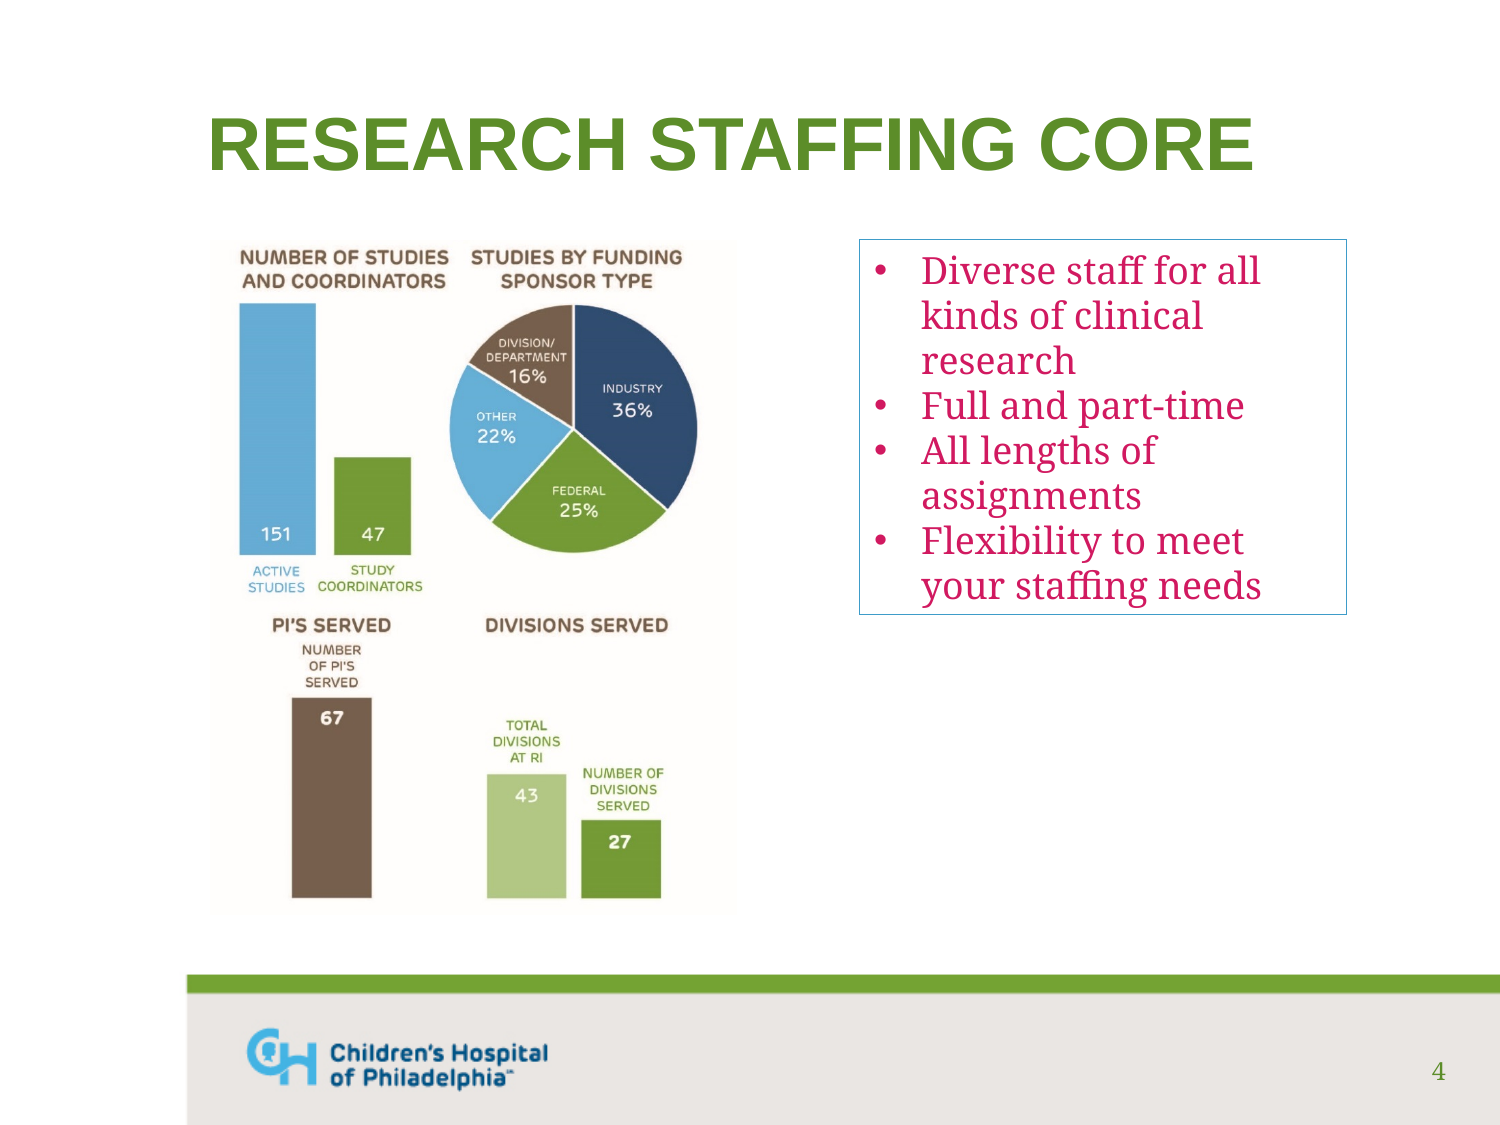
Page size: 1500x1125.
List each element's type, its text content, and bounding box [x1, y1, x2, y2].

picture [0, 0, 1500, 1125]
title Research staffing core [192, 52, 1424, 240]
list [210, 239, 737, 915]
slide_number 4 [1393, 1042, 1461, 1103]
text_box Diverse staff for all kinds of clinical research Full and part-time All lengths of assignments Flexibility to meet your staffing needs [859, 239, 1347, 615]
